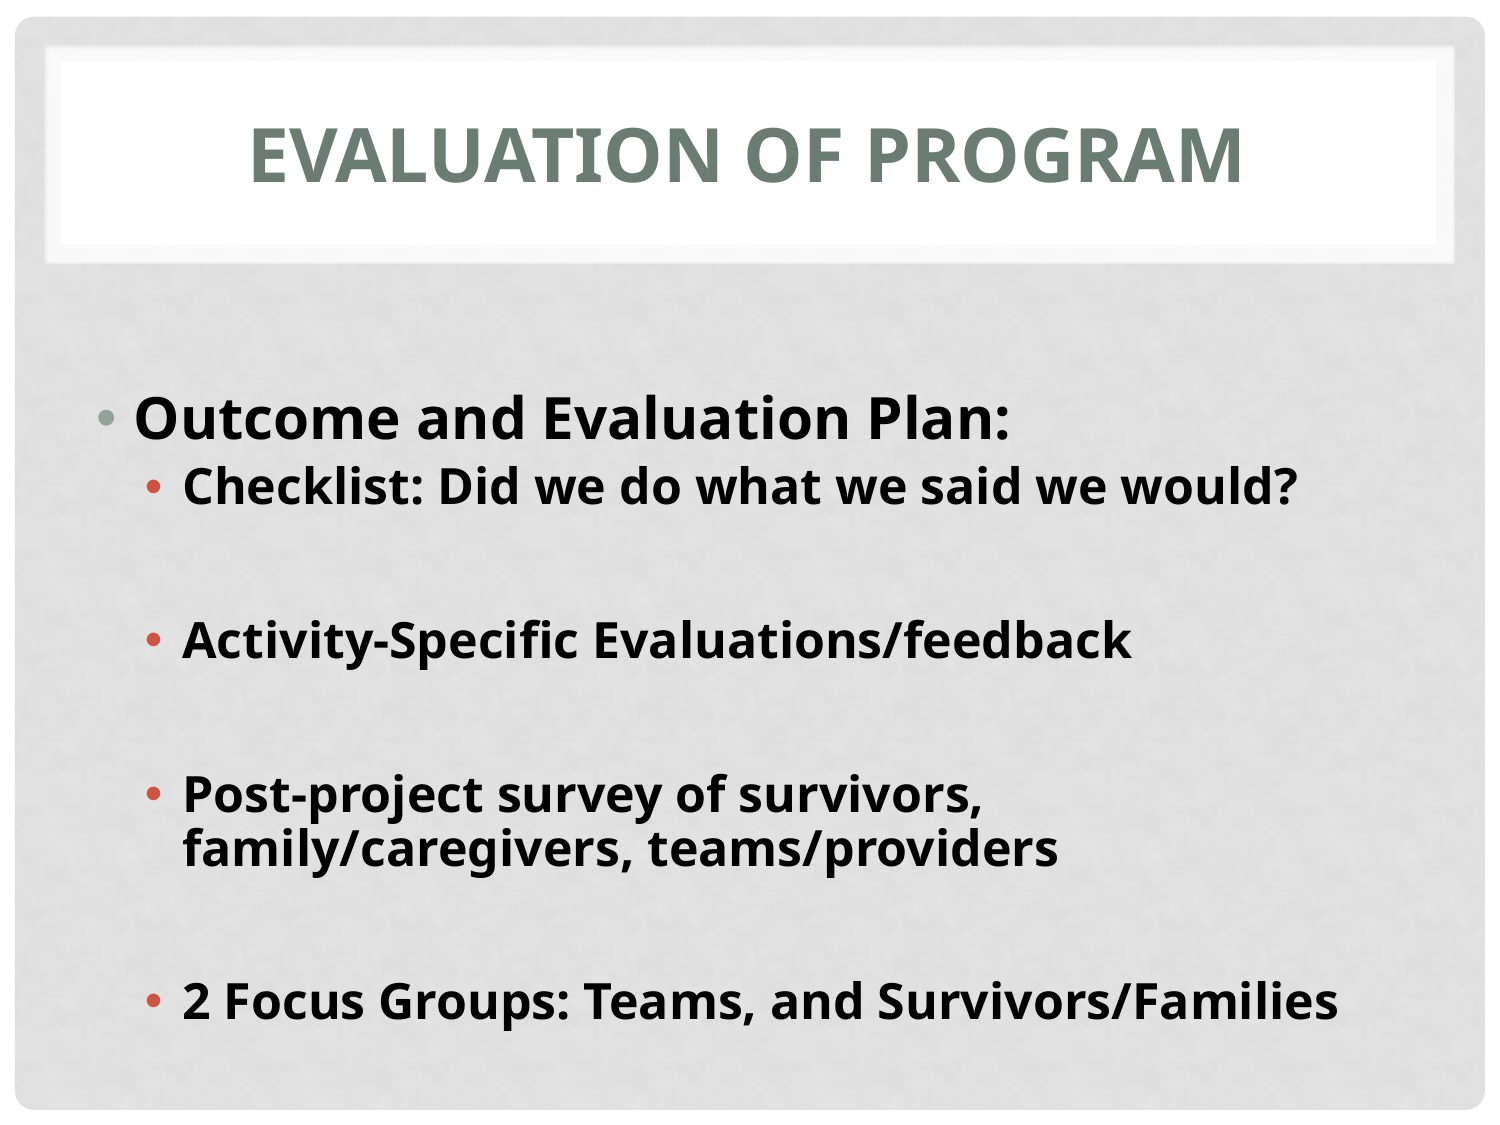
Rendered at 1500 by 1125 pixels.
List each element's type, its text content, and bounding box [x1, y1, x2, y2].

list Outcome and Evaluation Plan: Checklist: Did we do what we said we would? Activity-Specific Evaluations/feedback Post-project survey of survivors, family/caregivers, teams/providers 2 Focus Groups: Teams, and Survivors/Families [62, 299, 1425, 1055]
title Evaluation of program [69, 66, 1425, 238]
